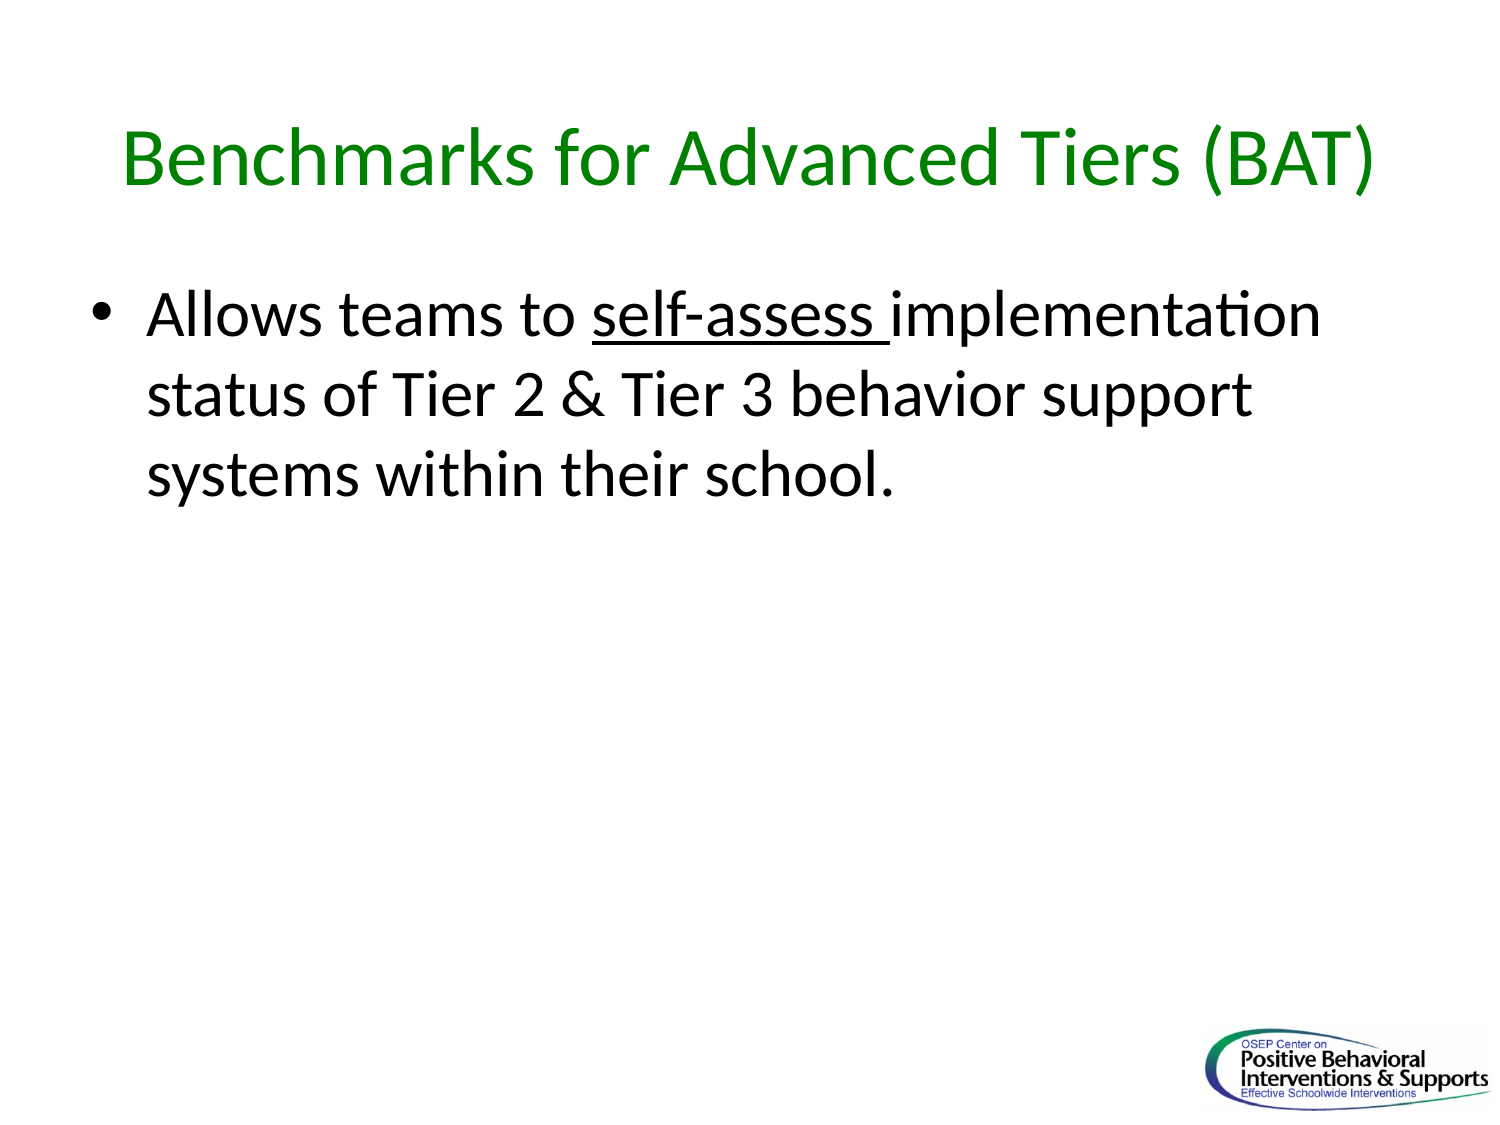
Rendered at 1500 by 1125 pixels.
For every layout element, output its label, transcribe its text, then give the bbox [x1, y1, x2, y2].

title Benchmarks for Advanced Tiers (BAT) [75, 57, 1425, 246]
list Allows teams to self-assess implementation status of Tier 2 & Tier 3 behavior support systems within their school. [75, 262, 1425, 1005]
picture [1203, 1026, 1492, 1114]
